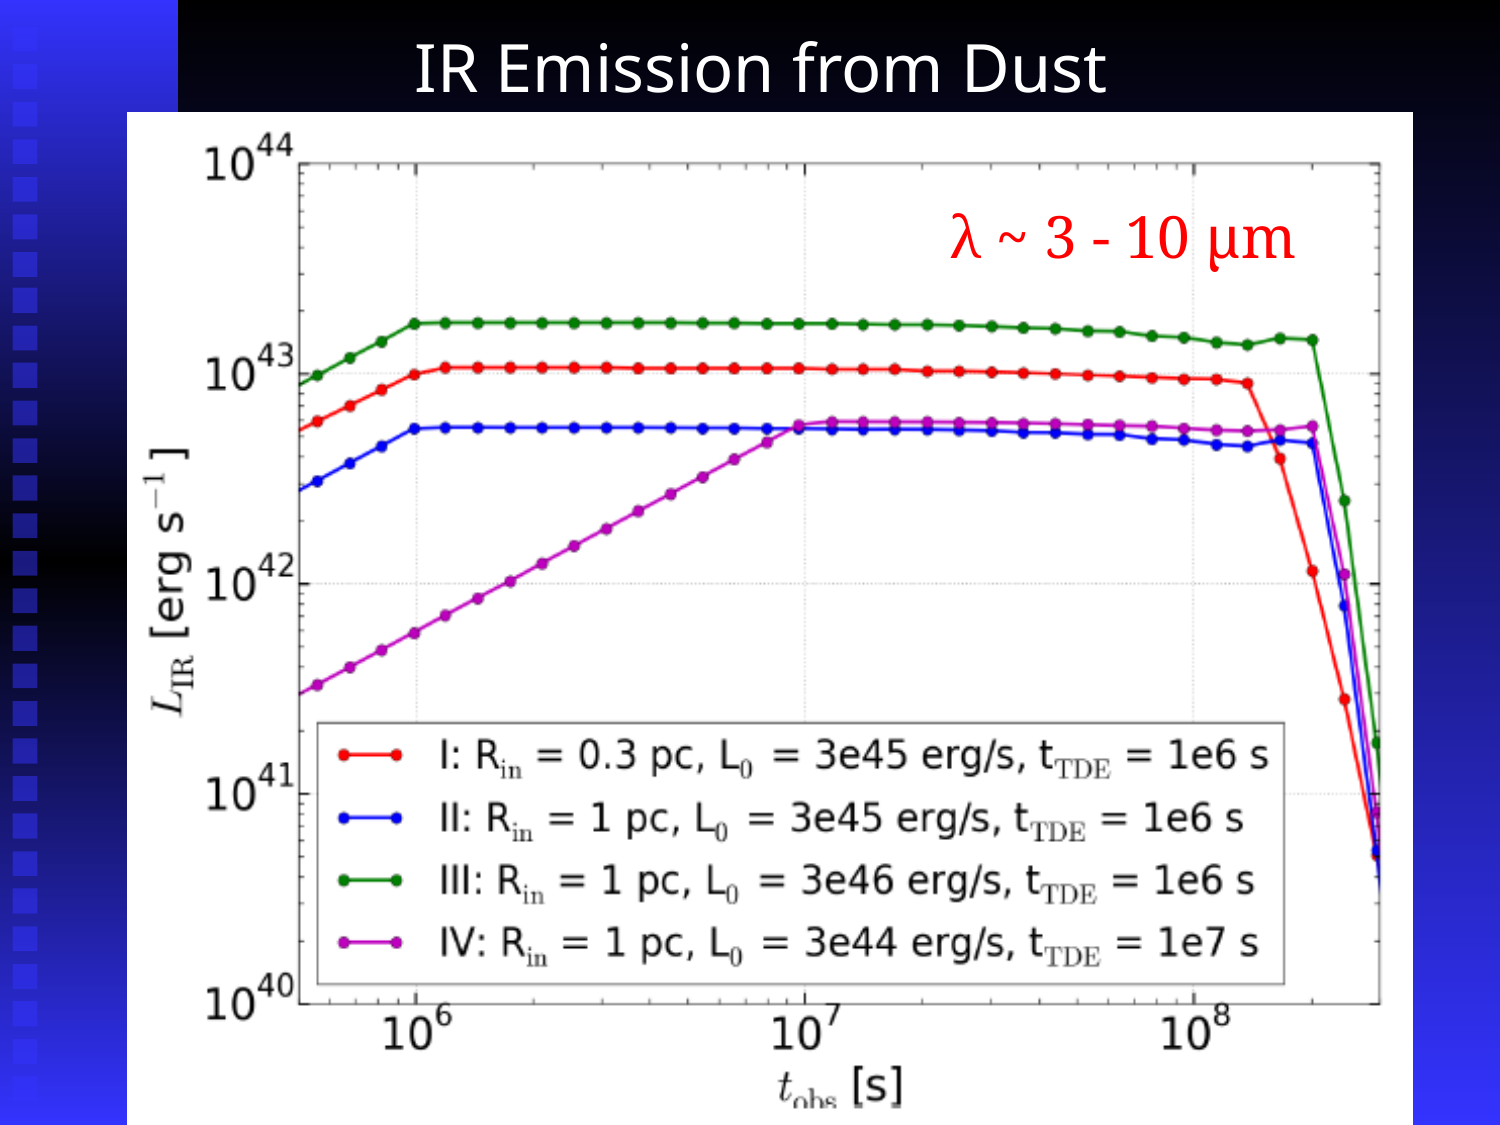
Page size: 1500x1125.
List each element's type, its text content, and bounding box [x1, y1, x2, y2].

picture [126, 111, 1413, 1125]
text_box IR Emission from Dust [11, 0, 1500, 189]
